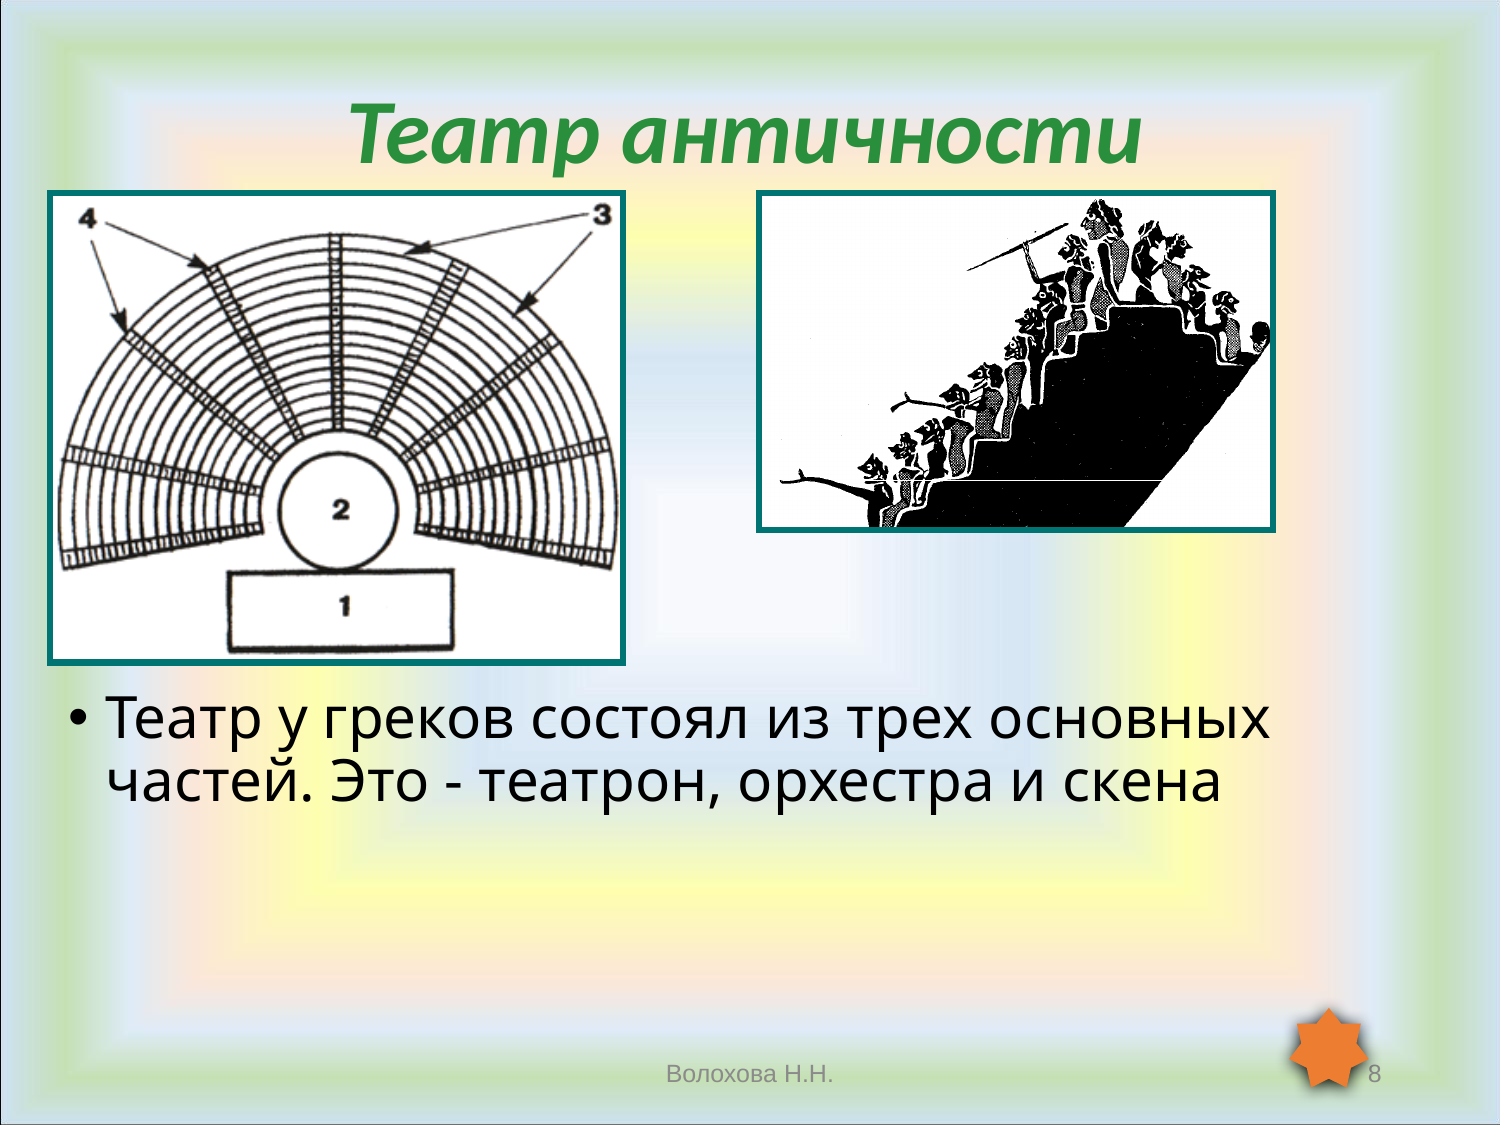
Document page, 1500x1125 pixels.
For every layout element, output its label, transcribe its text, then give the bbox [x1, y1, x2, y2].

text_box [1287, 1006, 1371, 1090]
list Театр у греков состоял из трех основных частей. Это - театрон, орхестра и скена [53, 680, 1404, 1008]
slide_number 8 [1059, 1042, 1397, 1103]
title Театр античности [70, 46, 1421, 222]
picture [0, 0, 1500, 1125]
footer Волохова Н.Н. [496, 1042, 1004, 1103]
